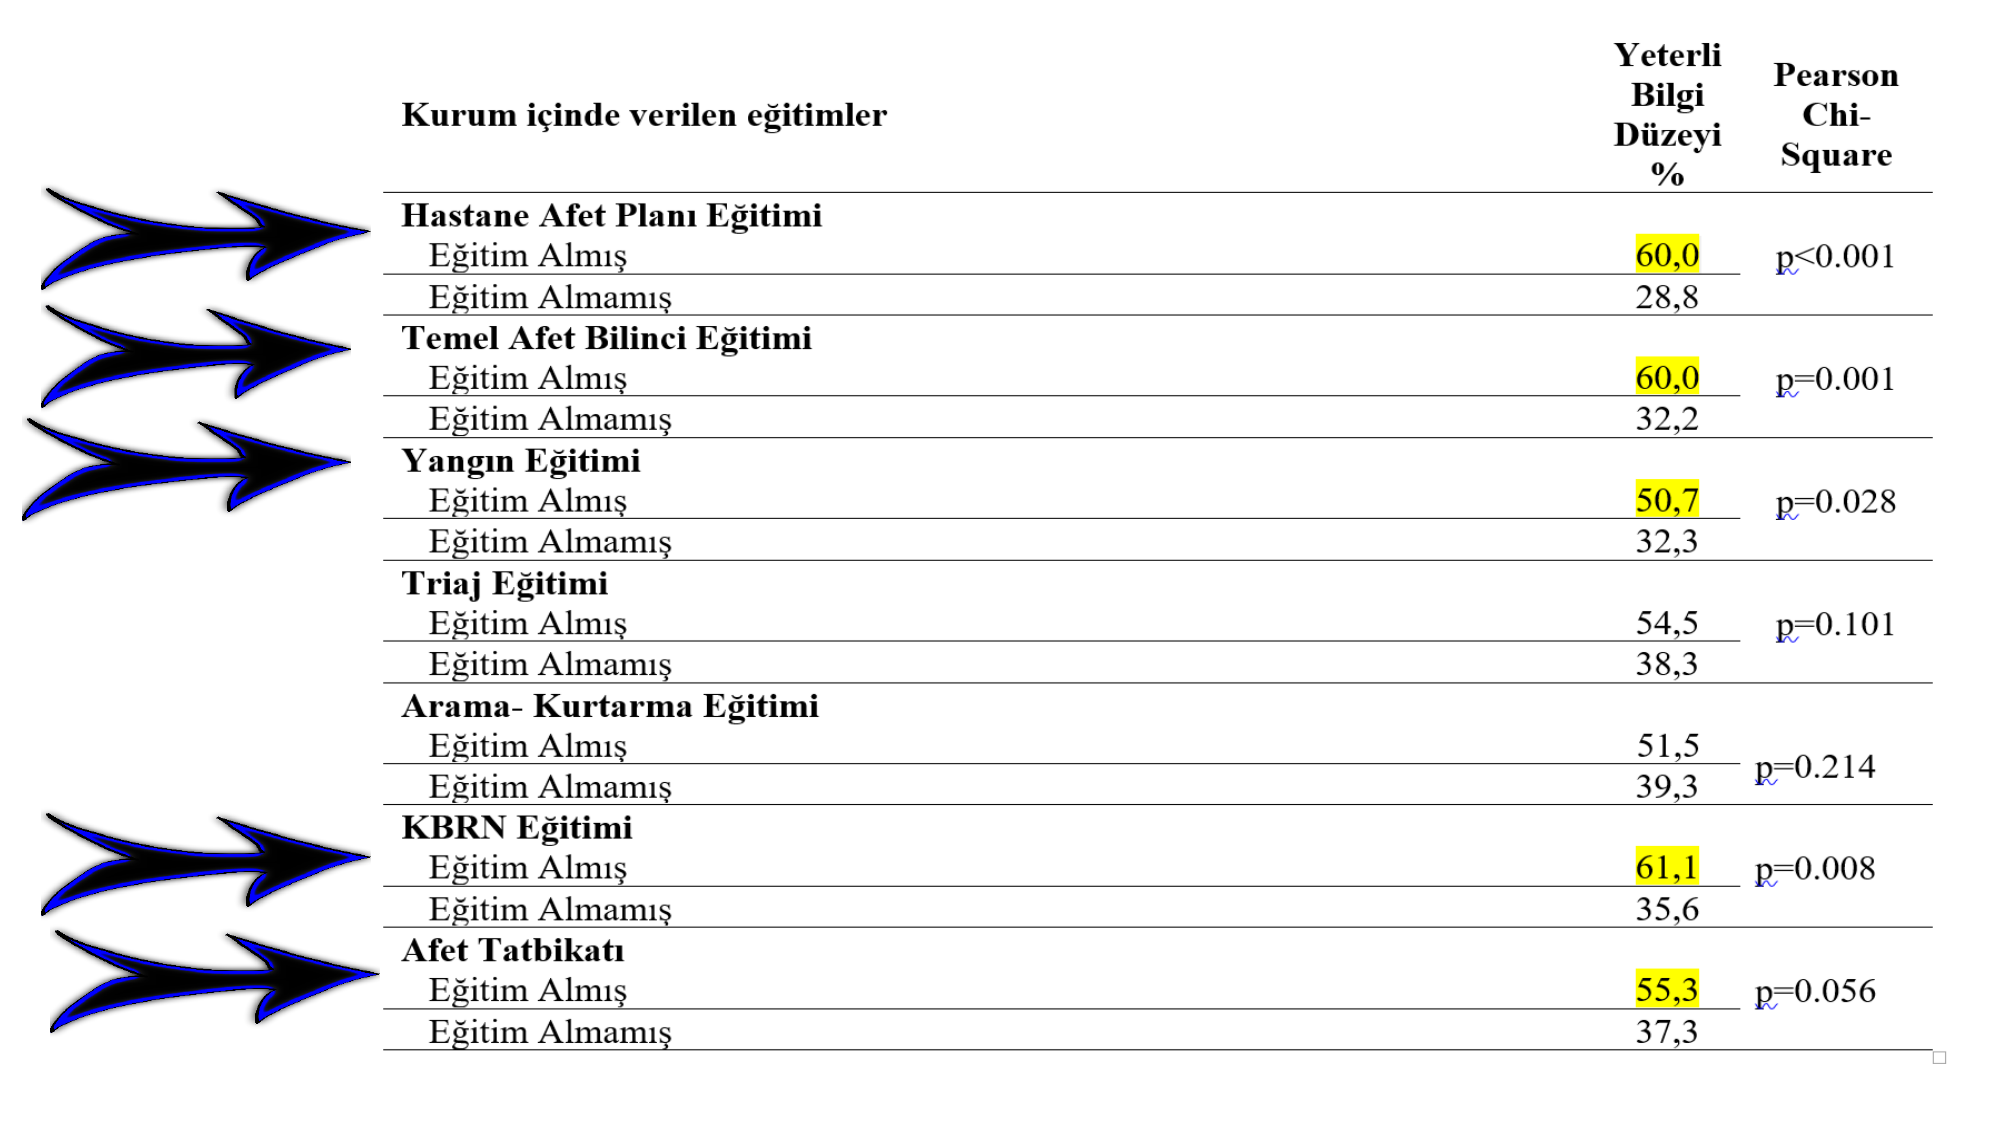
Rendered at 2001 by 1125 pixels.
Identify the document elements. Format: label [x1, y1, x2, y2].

picture [22, 299, 351, 526]
picture [41, 182, 371, 295]
list [351, 42, 1974, 1108]
picture [41, 807, 371, 921]
picture [50, 924, 380, 1038]
